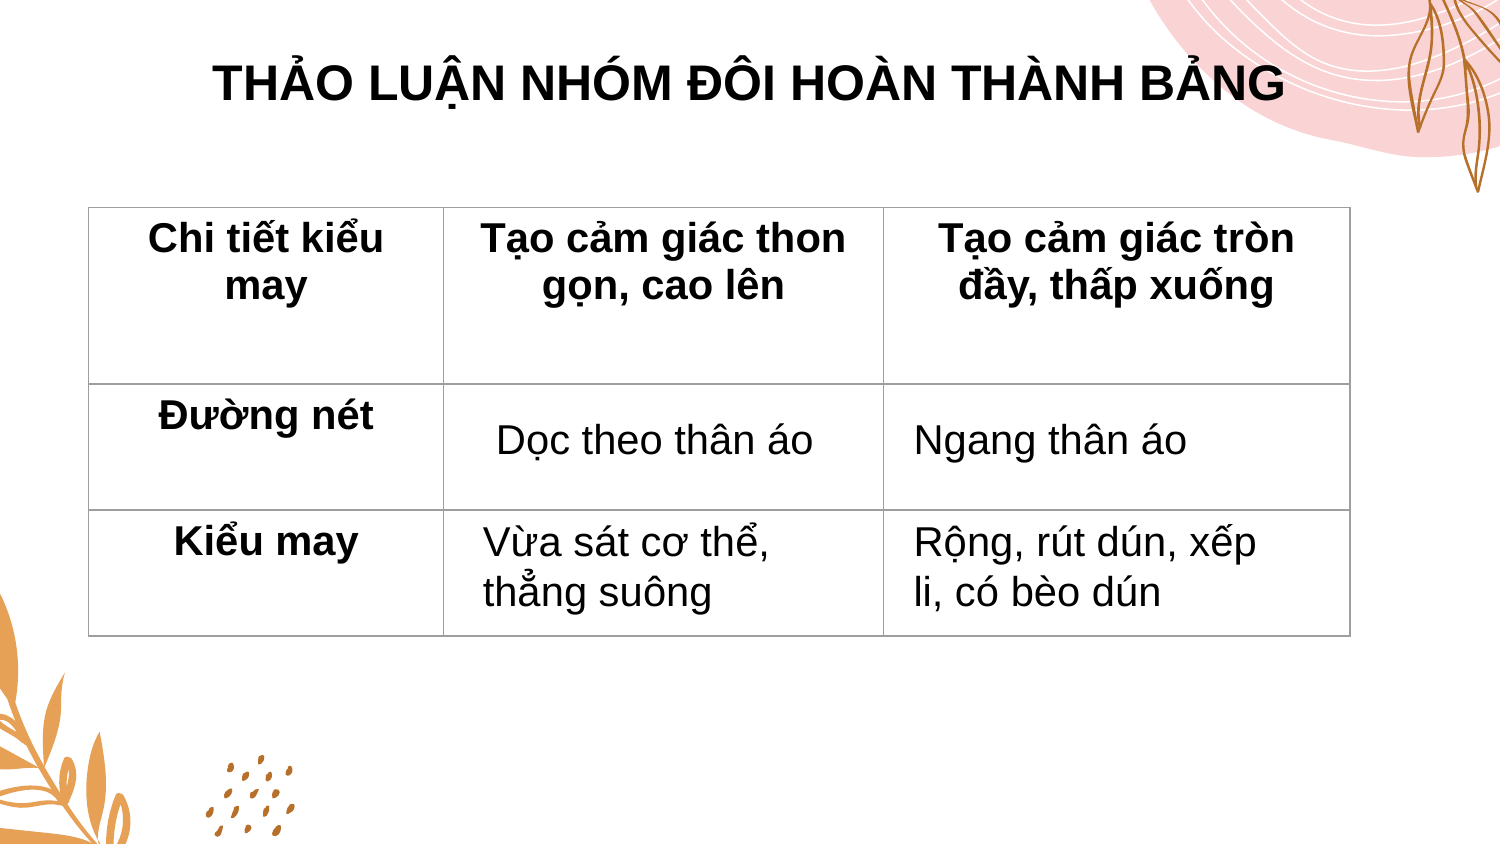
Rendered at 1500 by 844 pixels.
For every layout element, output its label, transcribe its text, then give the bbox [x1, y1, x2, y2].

text_box THẢO LUẬN NHÓM ĐÔI HOÀN THÀNH BẢNG [149, 43, 1350, 118]
text_box Ngang thân áo [898, 405, 1213, 471]
text_box Vừa sát cơ thể, thẳng suông [468, 507, 873, 622]
text_box Rộng, rút dún, xếp li, có bèo dún [898, 507, 1279, 622]
text_box Dọc theo thân áo [481, 405, 873, 471]
table_cell [884, 385, 1349, 509]
table_header Tạo cảm giác tròn đầy, thấp xuống [884, 208, 1349, 383]
table_cell [444, 511, 883, 635]
table_cell Kiểu may [89, 511, 443, 635]
table_cell [884, 511, 1349, 635]
table_cell [444, 385, 883, 509]
table_cell Đường nét [89, 385, 443, 509]
table_header Chi tiết kiểu may [89, 208, 443, 383]
table_header Tạo cảm giác thon gọn, cao lên [444, 208, 883, 383]
